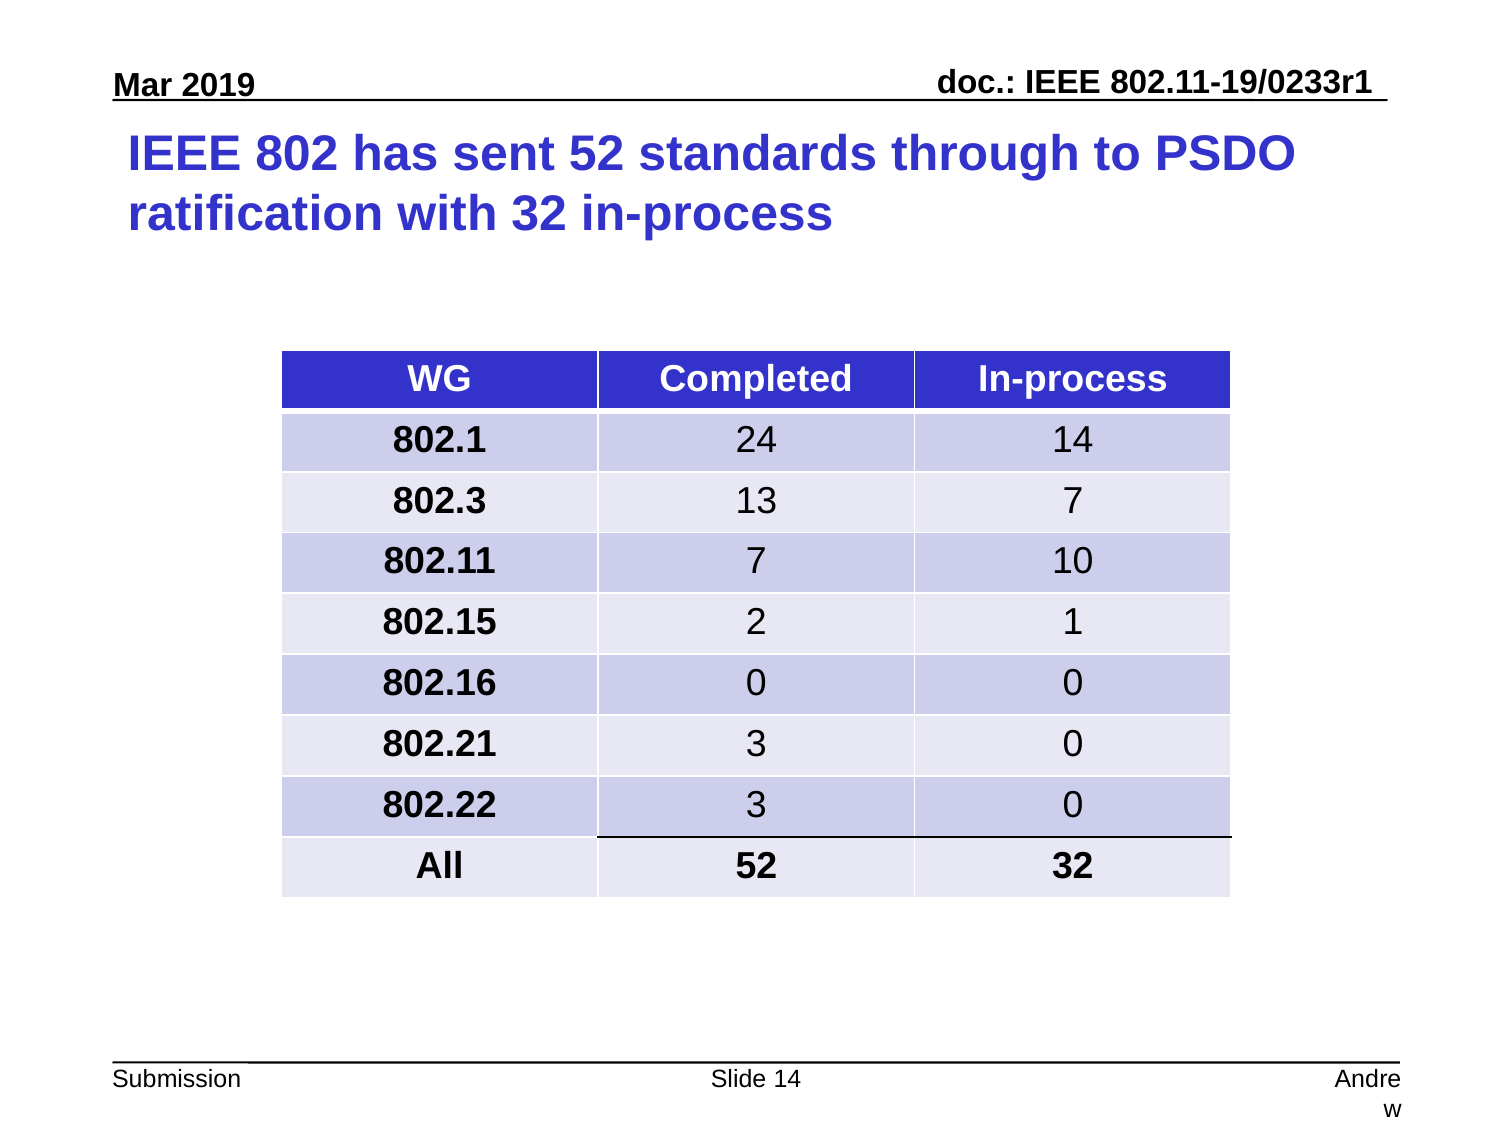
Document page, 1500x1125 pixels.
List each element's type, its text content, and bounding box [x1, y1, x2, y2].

table_cell 802.15 [282, 594, 597, 653]
table_cell 52 [599, 838, 914, 897]
slide_number Slide 14 [709, 1061, 803, 1093]
table_cell 0 [915, 655, 1230, 714]
table_cell 802.21 [282, 716, 597, 775]
table_cell 802.1 [282, 414, 597, 471]
table_cell 3 [599, 716, 914, 775]
table_cell 1 [915, 594, 1230, 653]
table_cell 802.11 [282, 533, 597, 592]
title IEEE 802 has sent 52 standards through to PSDO ratification with 32 in-process [112, 112, 1388, 288]
table_cell 0 [599, 655, 914, 714]
table_cell 32 [915, 838, 1230, 897]
table_cell 7 [599, 533, 914, 592]
table_cell 13 [599, 473, 914, 532]
table_cell 0 [915, 777, 1230, 836]
table_cell 3 [599, 777, 914, 836]
table_header WG [282, 351, 597, 408]
table_header In-process [915, 351, 1230, 408]
table_cell 802.22 [282, 777, 597, 836]
table_cell 7 [915, 473, 1230, 532]
table_cell 14 [915, 414, 1230, 471]
table_cell 10 [915, 533, 1230, 592]
table_header Completed [599, 351, 914, 408]
table_cell 24 [599, 414, 914, 471]
table_cell 0 [915, 716, 1230, 775]
table_cell 802.3 [282, 473, 597, 532]
table_cell 2 [599, 594, 914, 653]
table_cell 802.16 [282, 655, 597, 714]
table_cell All [282, 838, 597, 897]
footer Andrew Myles, Cisco [1320, 1061, 1402, 1093]
